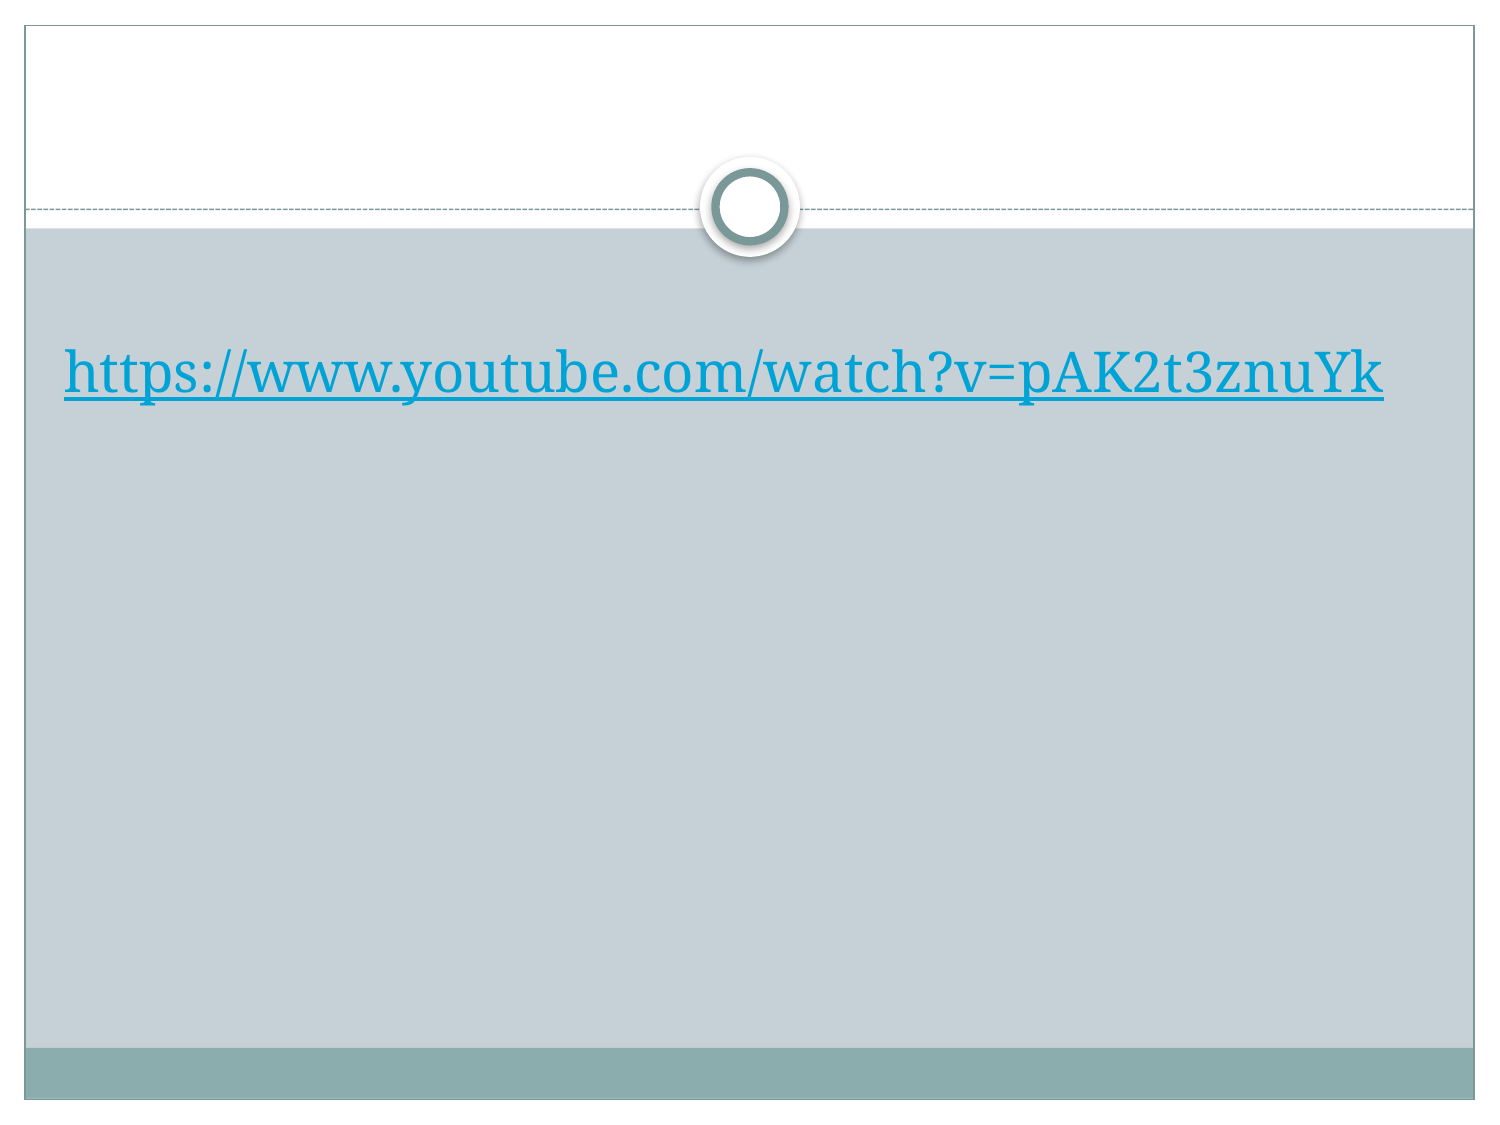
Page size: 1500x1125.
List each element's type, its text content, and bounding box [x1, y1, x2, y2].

list https://www.youtube.com/watch?v=pAK2t3znuYk [49, 250, 1445, 1001]
